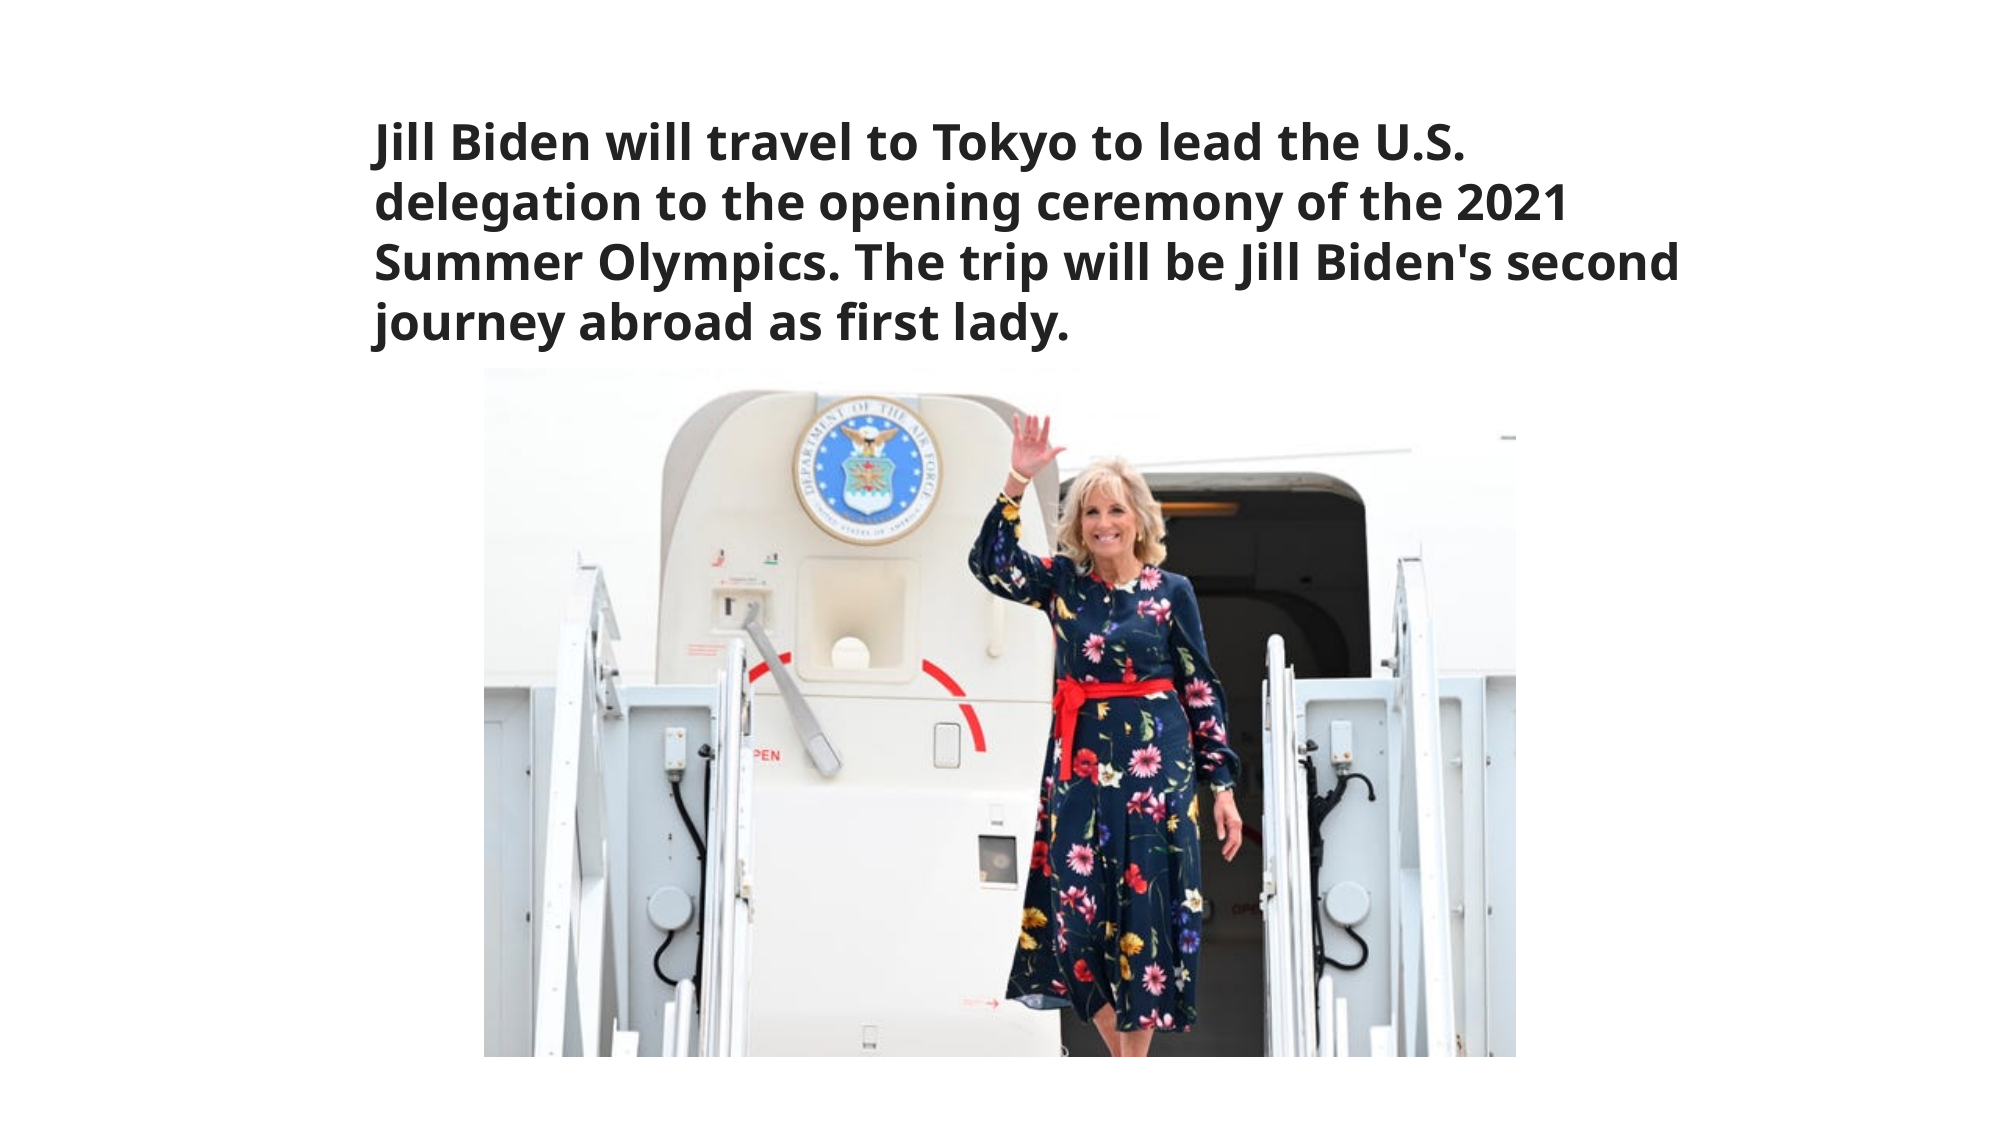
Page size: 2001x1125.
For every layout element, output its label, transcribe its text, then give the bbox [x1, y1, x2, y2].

picture [484, 368, 1516, 1057]
text_box Jill Biden will travel to Tokyo to lead the U.S. delegation to the opening ceremony of the 2021 Summer Olympics. The trip will be Jill Biden's second journey abroad as first lady. [359, 103, 1700, 358]
